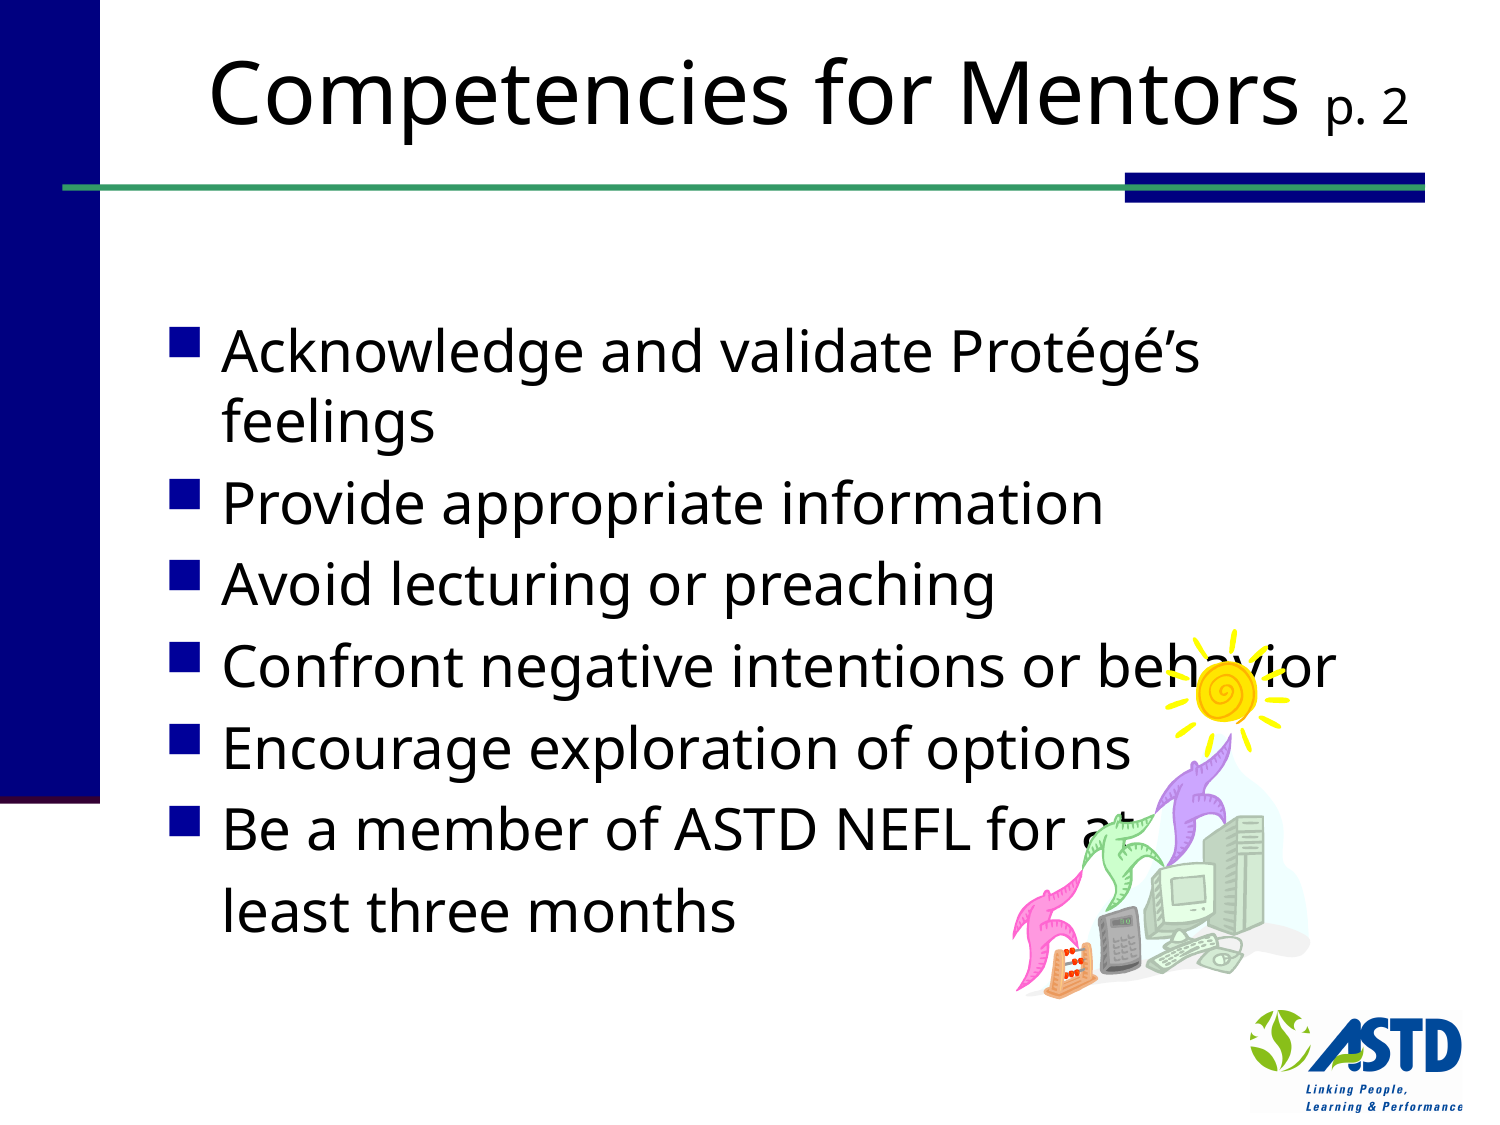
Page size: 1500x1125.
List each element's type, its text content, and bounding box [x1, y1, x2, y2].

picture [1250, 1010, 1463, 1113]
title Competencies for Mentors p. 2 [149, 35, 1426, 166]
list Acknowledge and validate Protégé’s feelings Provide appropriate information Avoid lecturing or preaching Confront negative intentions or behavior Encourage exploration of options Be a member of ASTD NEFL for at least three months [149, 224, 1426, 944]
picture [1012, 624, 1315, 1004]
